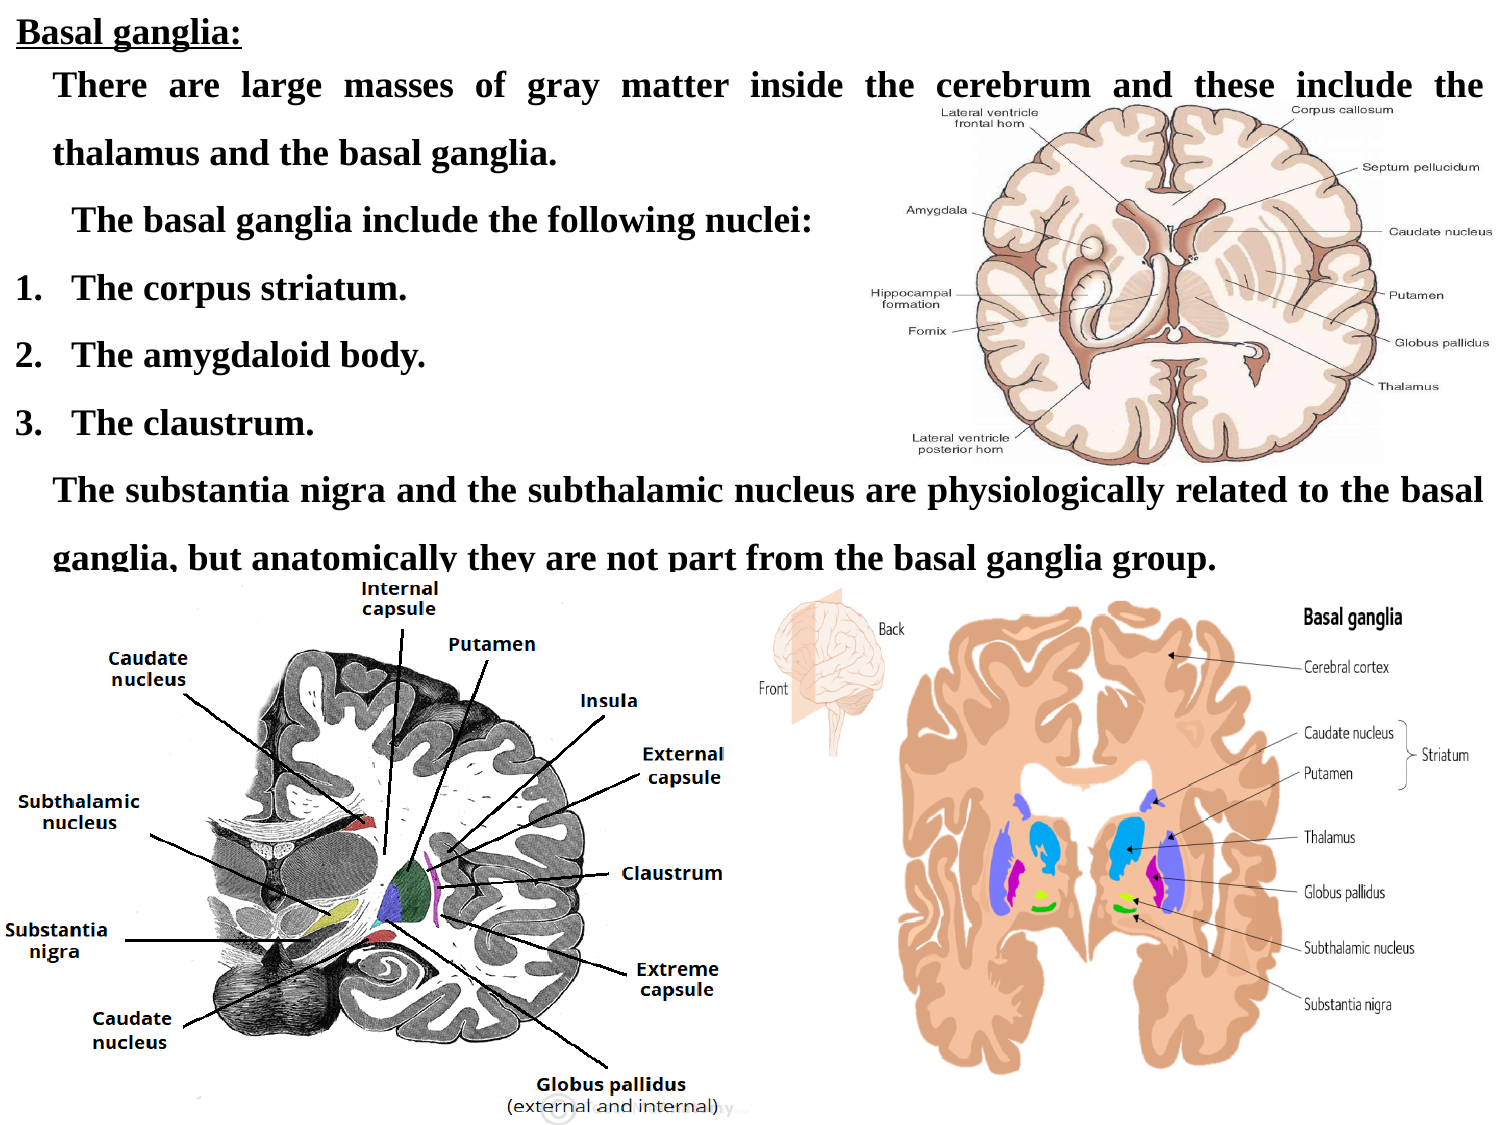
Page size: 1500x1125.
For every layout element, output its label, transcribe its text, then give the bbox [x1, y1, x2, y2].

text_box There are large masses of gray matter inside the cerebrum and these include the thalamus and the basal ganglia. The basal ganglia include the following nuclei: The corpus striatum. The amygdaloid body. The claustrum. The substantia nigra and the subthalamic nucleus are physiologically related to the basal ganglia, but anatomically they are not part from the basal ganglia group. [0, 30, 1500, 581]
text_box Basal ganglia: [1, 0, 258, 30]
picture [867, 99, 1500, 469]
picture [0, 572, 1500, 1125]
